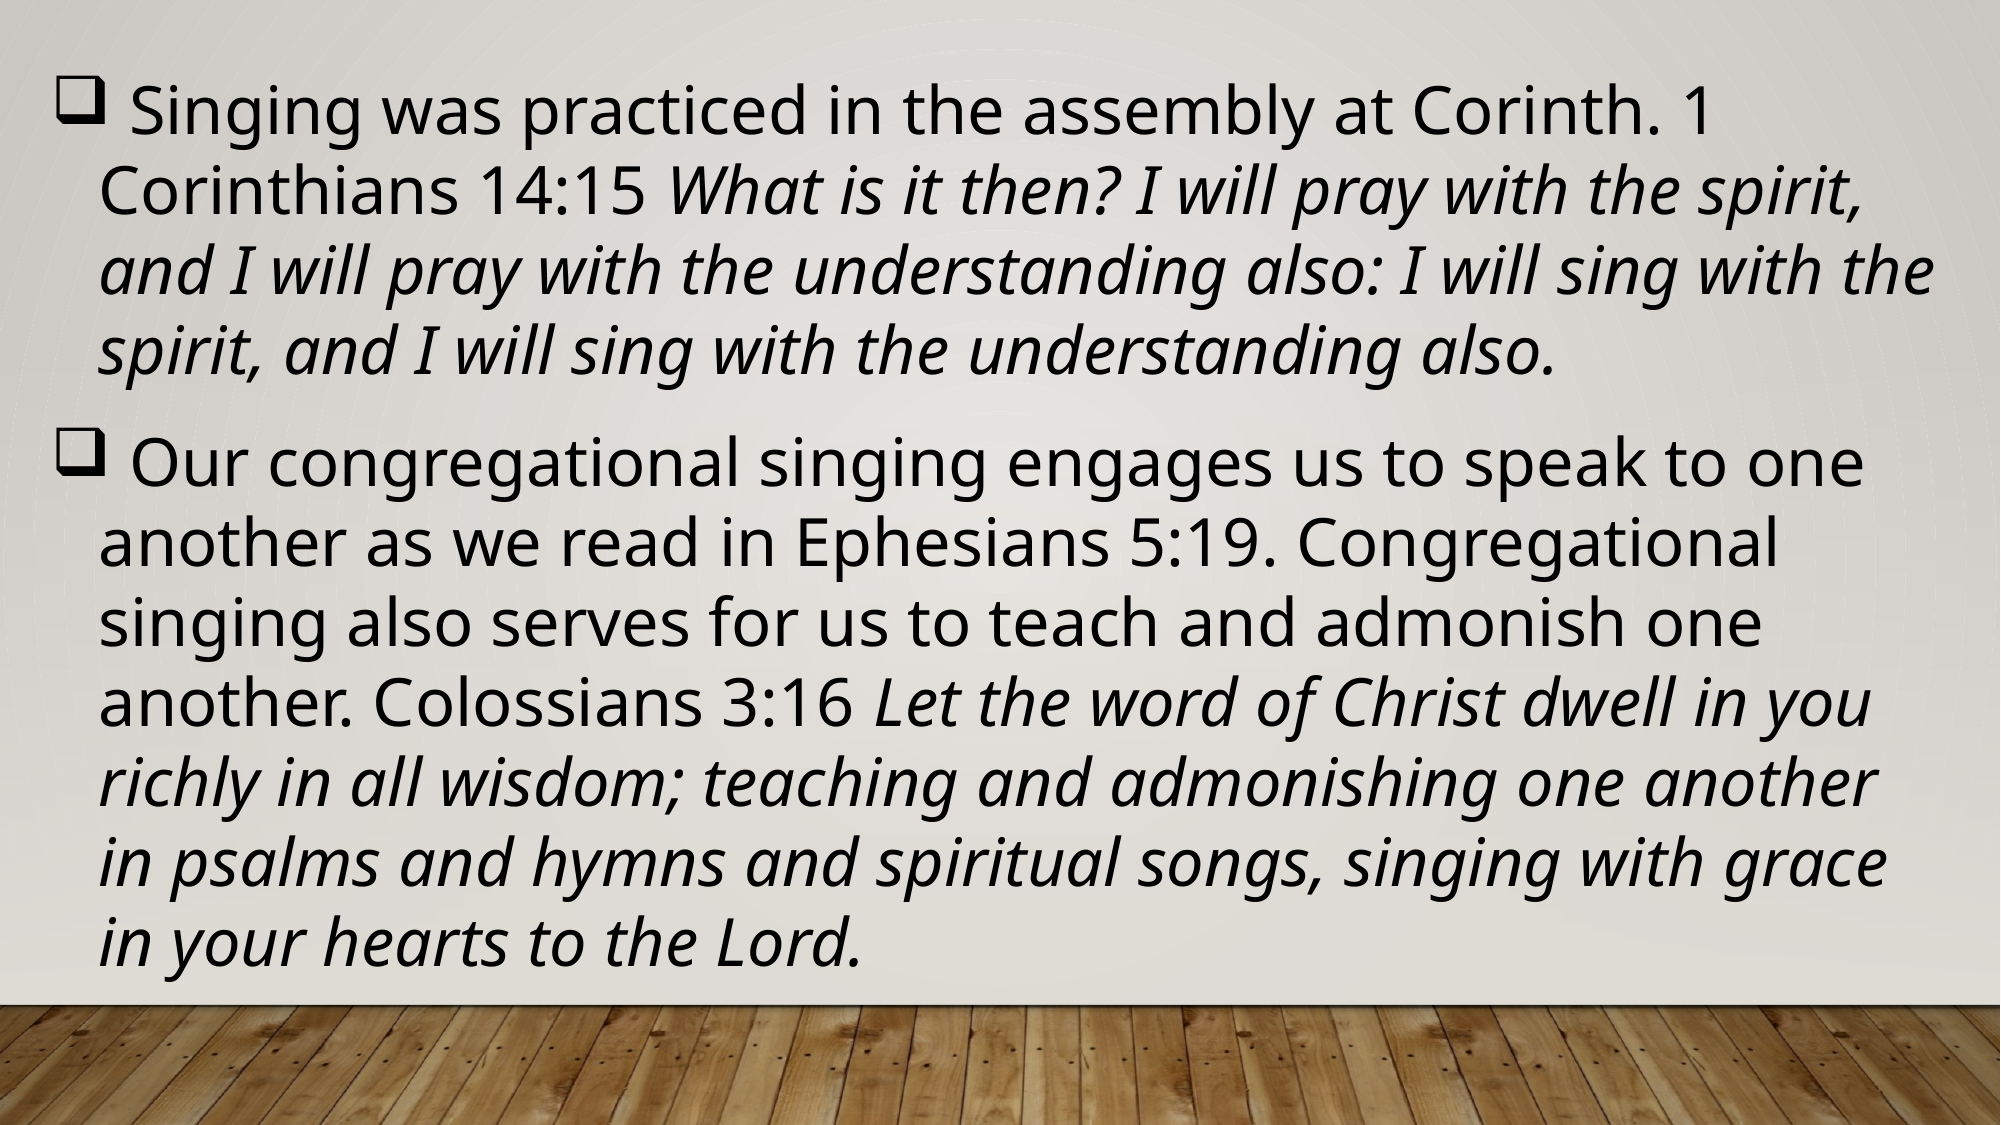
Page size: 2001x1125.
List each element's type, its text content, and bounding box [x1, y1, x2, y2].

text_box Our congregational singing engages us to speak to one another as we read in Ephesians 5:19. Congregational singing also serves for us to teach and admonish one another. Colossians 3:16 Let the word of Christ dwell in you richly in all wisdom; teaching and admonishing one another in psalms and hymns and spiritual songs, singing with grace in your hearts to the Lord. [37, 412, 1967, 988]
picture [0, 1005, 2000, 1125]
text_box Singing was practiced in the assembly at Corinth. 1 Corinthians 14:15 What is it then? I will pray with the spirit, and I will pray with the understanding also: I will sing with the spirit, and I will sing with the understanding also. [37, 60, 1967, 396]
